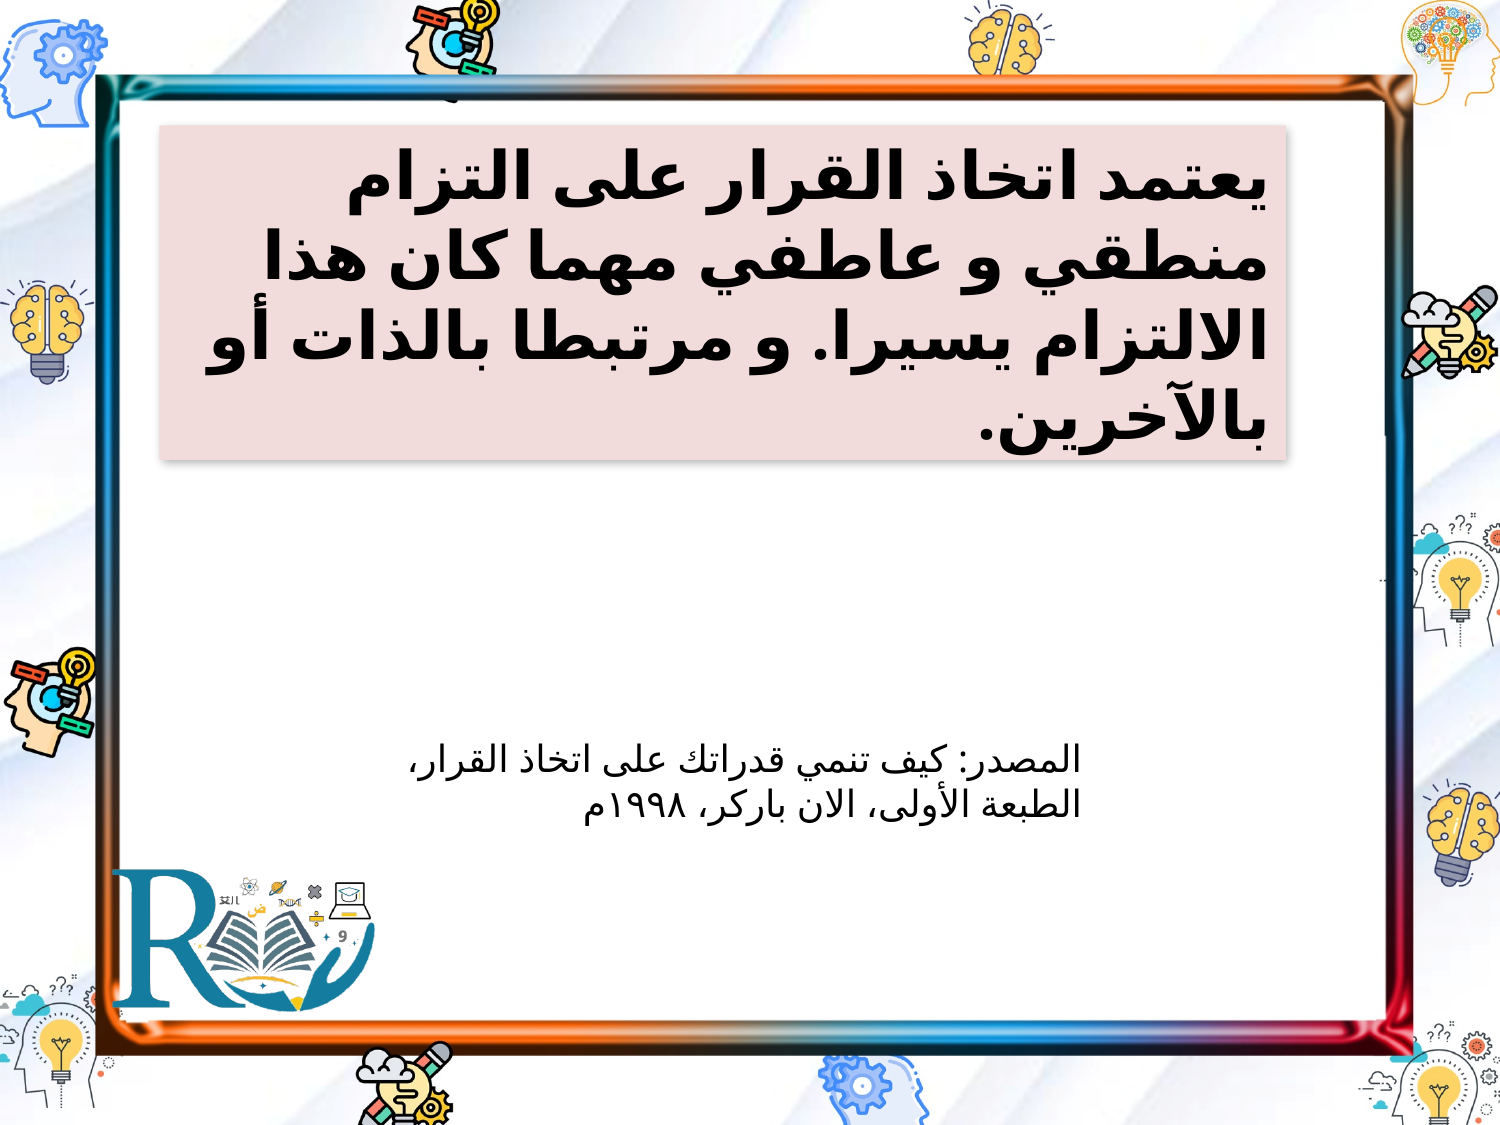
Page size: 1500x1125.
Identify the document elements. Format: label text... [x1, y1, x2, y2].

picture [0, 0, 1500, 1125]
text_box المصدر: كيف تنمي قدراتك على اتخاذ القرار، الطبعة الأولى، الان باركر، ۱۹۹۸م [347, 727, 1098, 968]
text_box يعتمد اتخاذ القرار على التزام منطقي و عاطفي مهما كان هذا الالتزام يسيرا. و مرتبطا بالذات أو بالآخرين. [159, 125, 1286, 460]
